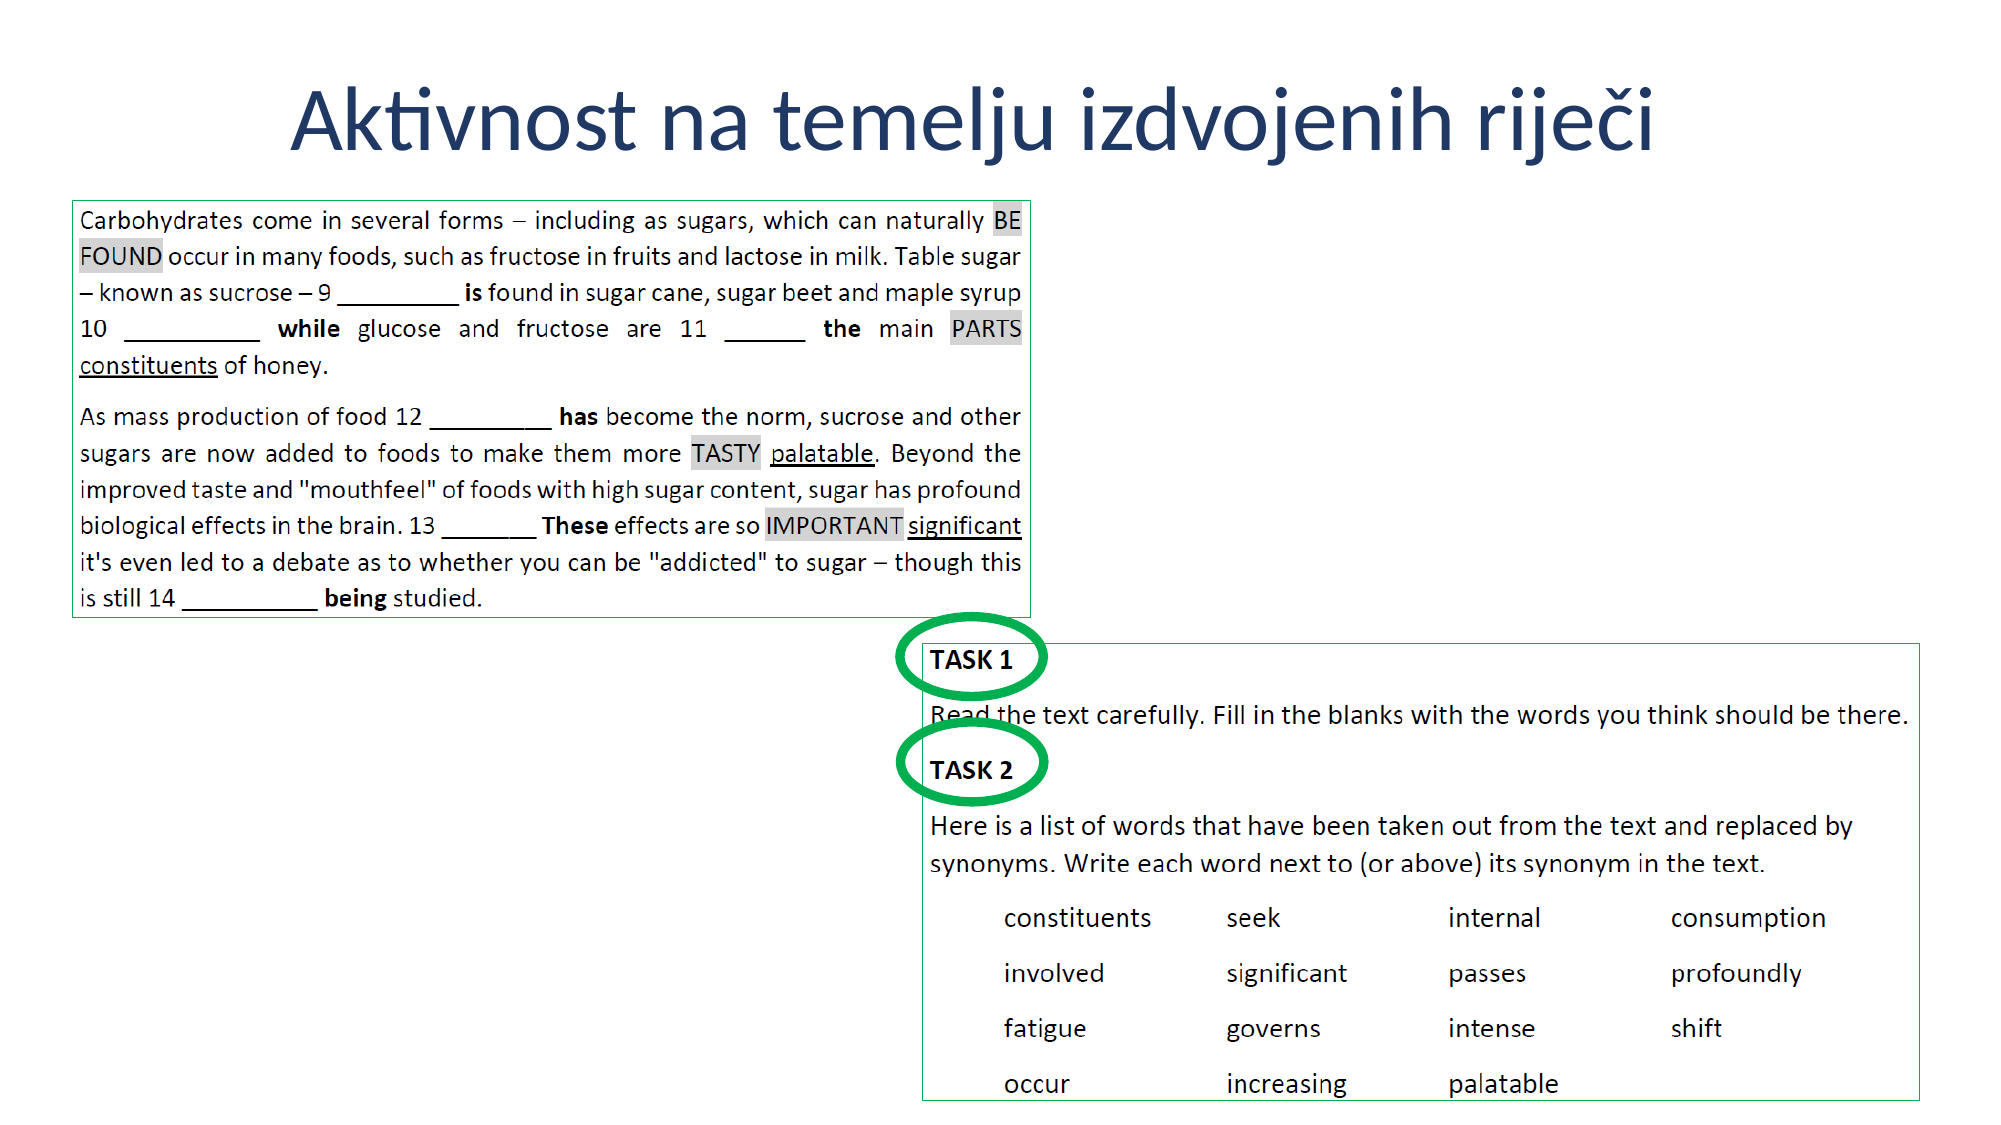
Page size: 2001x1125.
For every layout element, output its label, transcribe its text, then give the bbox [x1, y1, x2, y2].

text_box Aktivnost na temelju izdvojenih riječi [274, 51, 2000, 177]
text_box [899, 732, 922, 792]
text_box [898, 618, 1041, 687]
picture [922, 643, 1920, 1101]
picture [72, 200, 1031, 618]
